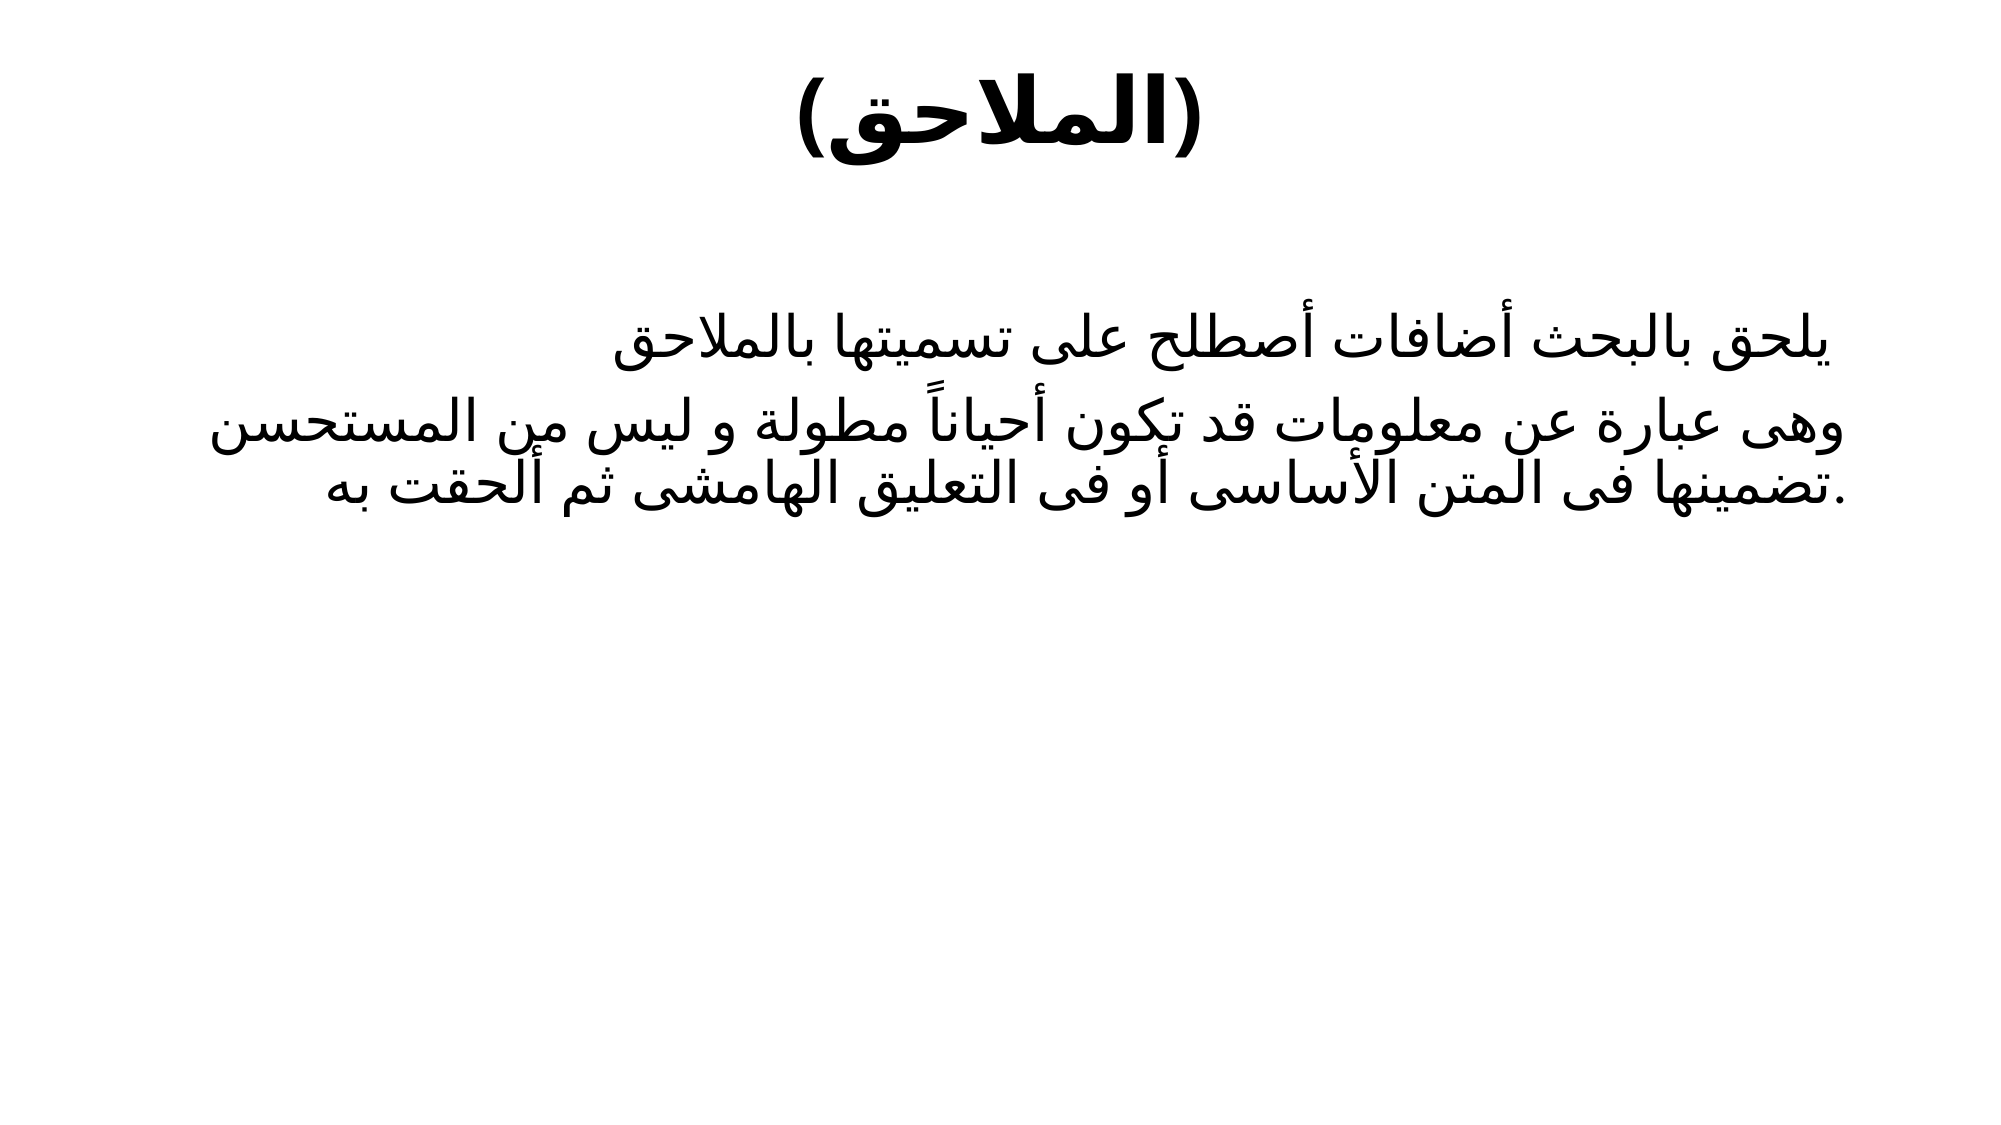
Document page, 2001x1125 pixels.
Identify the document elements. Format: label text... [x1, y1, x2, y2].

title (الملاحق) [137, 59, 1863, 278]
list يلحق بالبحث أضافات أصطلح على تسميتها بالملاحق وهى عبارة عن معلومات قد تكون أحياناً مطولة و ليس من المستحسن تضمينها فى المتن الأساسى أو فى التعليق الهامشى ثم ألحقت به. [137, 299, 1863, 589]
